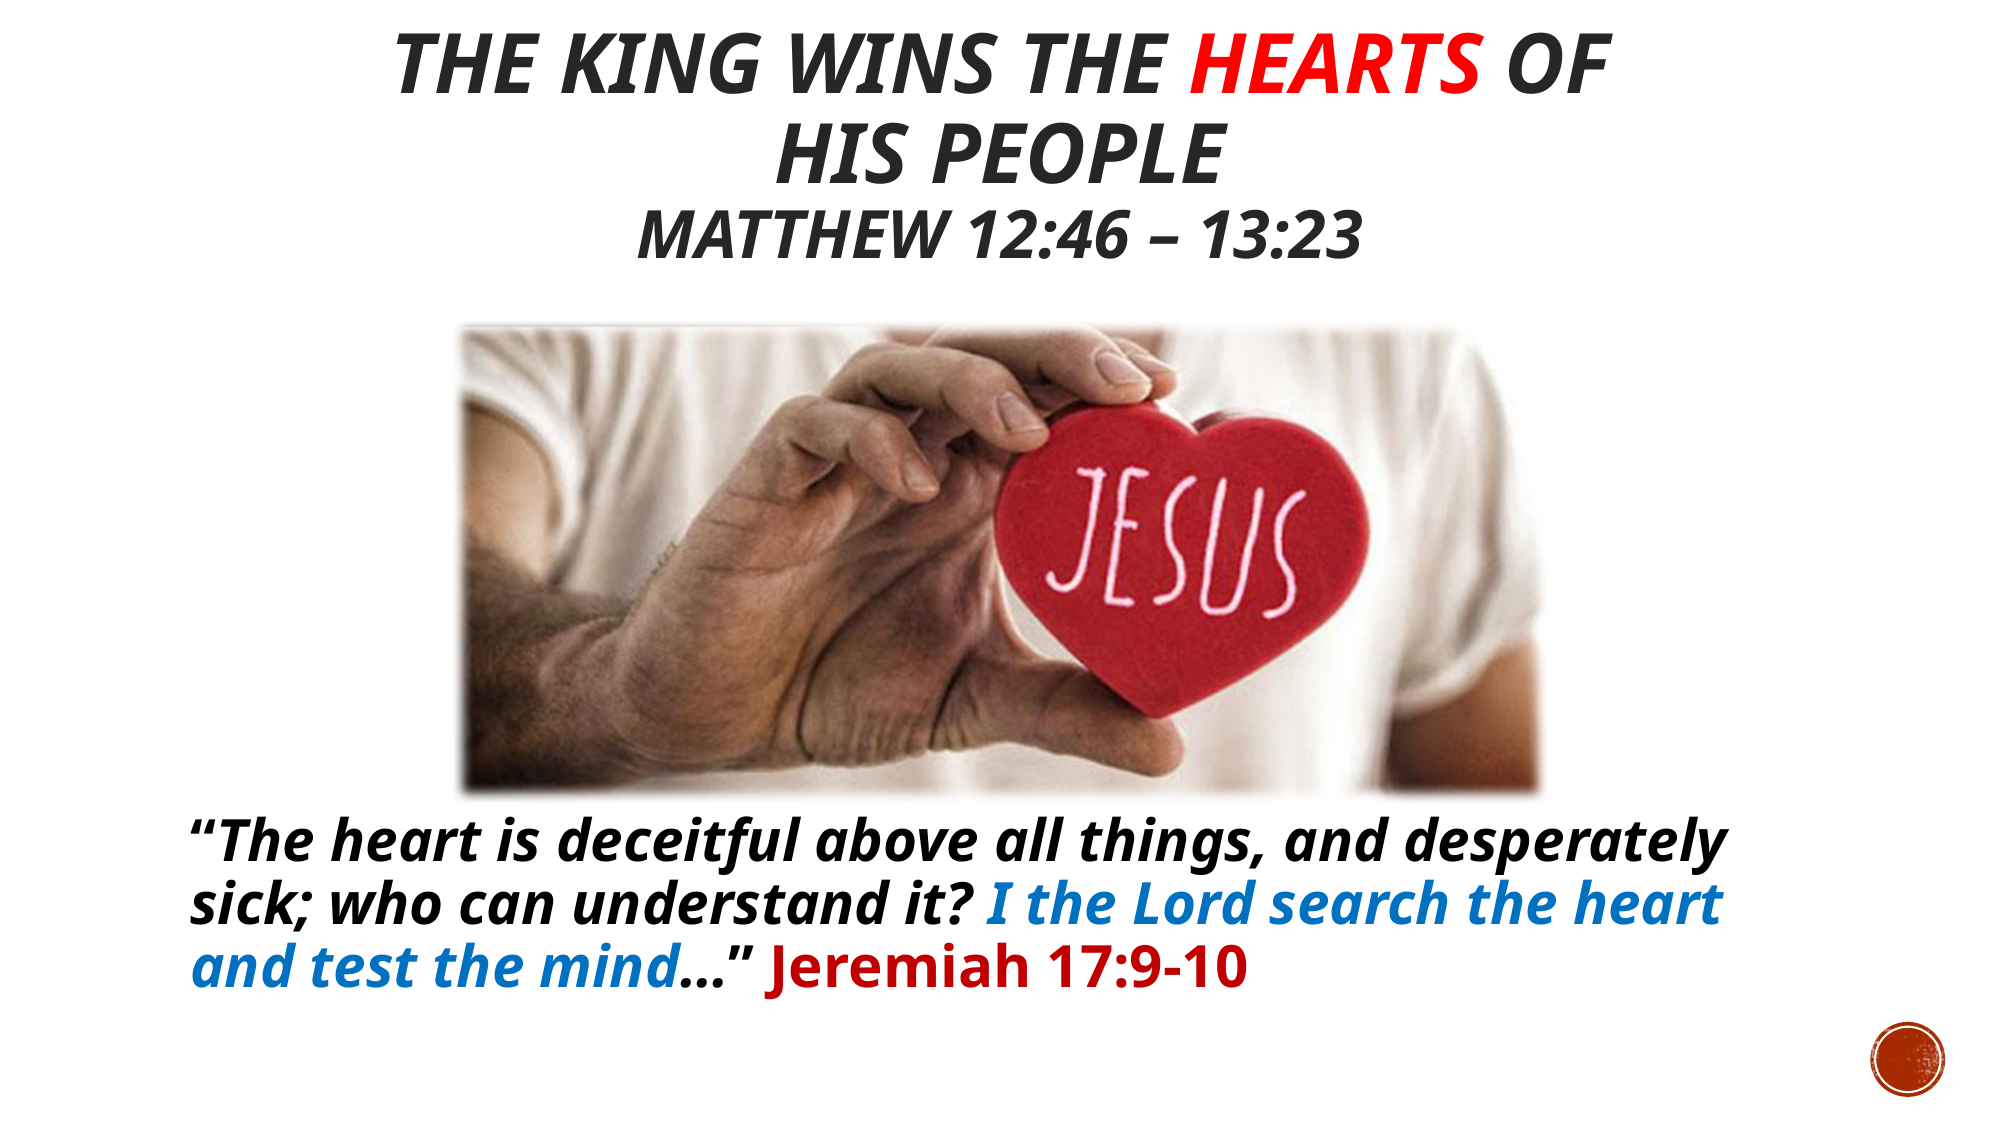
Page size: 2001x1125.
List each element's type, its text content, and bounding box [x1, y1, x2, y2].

picture [457, 326, 1545, 801]
list “The heart is deceitful above all things, and desperately sick; who can understand it? I the Lord search the heart and test the mind…” Jeremiah 17:9-10 [175, 803, 1826, 1108]
title The King wins the hearts of his people Matthew 12:46 – 13:23 [359, 0, 1641, 395]
